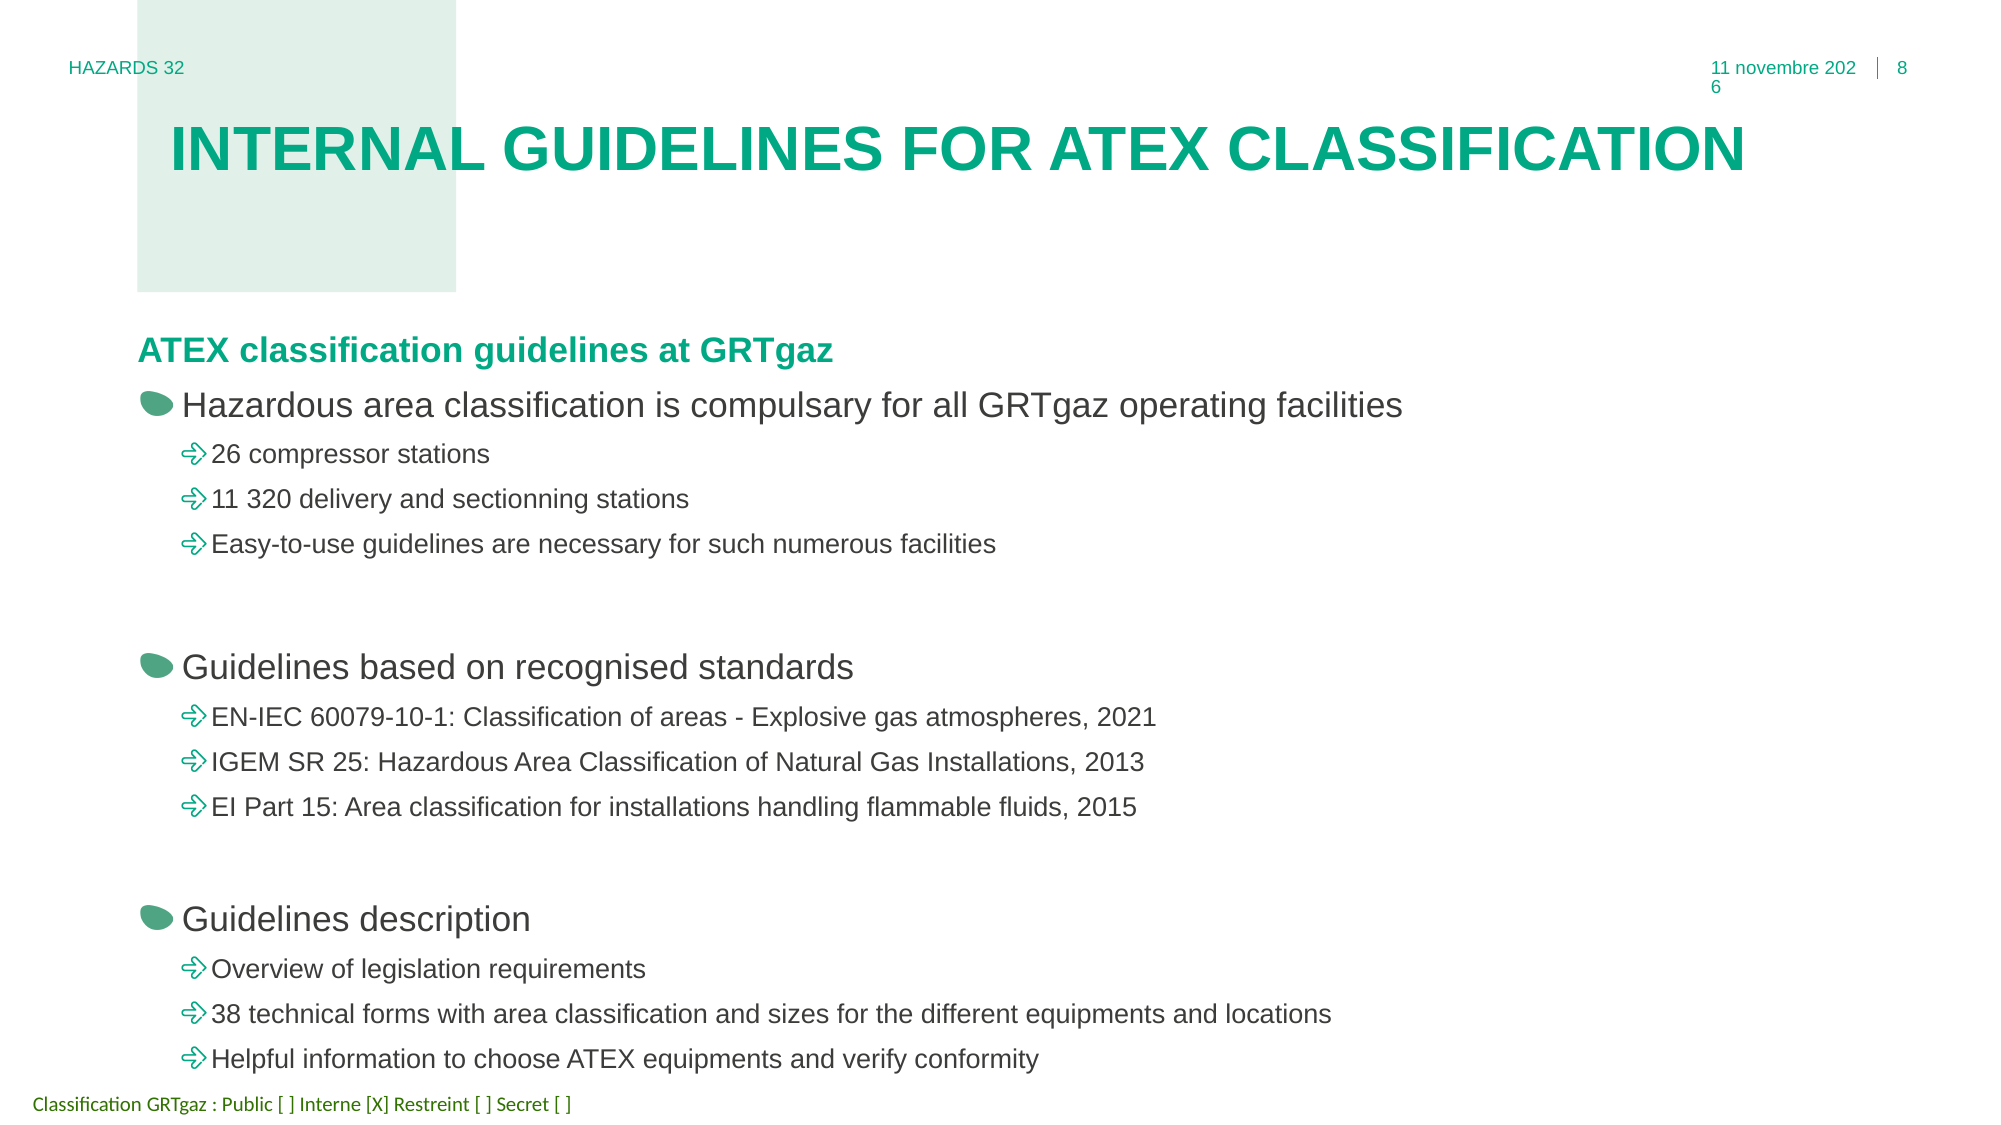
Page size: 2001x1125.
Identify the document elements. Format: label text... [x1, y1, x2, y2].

footer HAZARDS 32 [68, 49, 1000, 85]
picture [181, 532, 207, 555]
picture [181, 487, 207, 510]
title INTERNAL GUIDELINES FOR ATEX CLASSIFICATION [170, 87, 1863, 183]
picture [181, 1046, 207, 1069]
slide_number 8 [1897, 49, 1972, 85]
picture [138, 651, 174, 679]
picture [181, 794, 207, 817]
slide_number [1710, 49, 1860, 85]
picture [181, 704, 207, 727]
picture [181, 1001, 207, 1024]
picture [181, 956, 207, 979]
picture [138, 389, 174, 417]
picture [138, 903, 174, 931]
picture [181, 749, 207, 772]
list ATEX classification guidelines at GRTgaz Hazardous area classification is compulsary for all GRTgaz operating facilities 26 compressor stations 11 320 delivery and sectionning stations Easy-to-use guidelines are necessary for such numerous facilities Guidelines based on recognised standards EN-IEC 60079-10-1: Classification of areas - Explosive gas atmospheres, 2021 IGEM SR 25: Hazardous Area Classification of Natural Gas Installations, 2013 EI Part 15: Area classification for installations handling flammable fluids, 2015 Guidelines description Overview of legislation requirements 38 technical forms with area classification and sizes for the different equipments and locations Helpful information to choose ATEX equipments and verify conformity [137, 326, 1863, 1061]
picture [181, 442, 207, 465]
